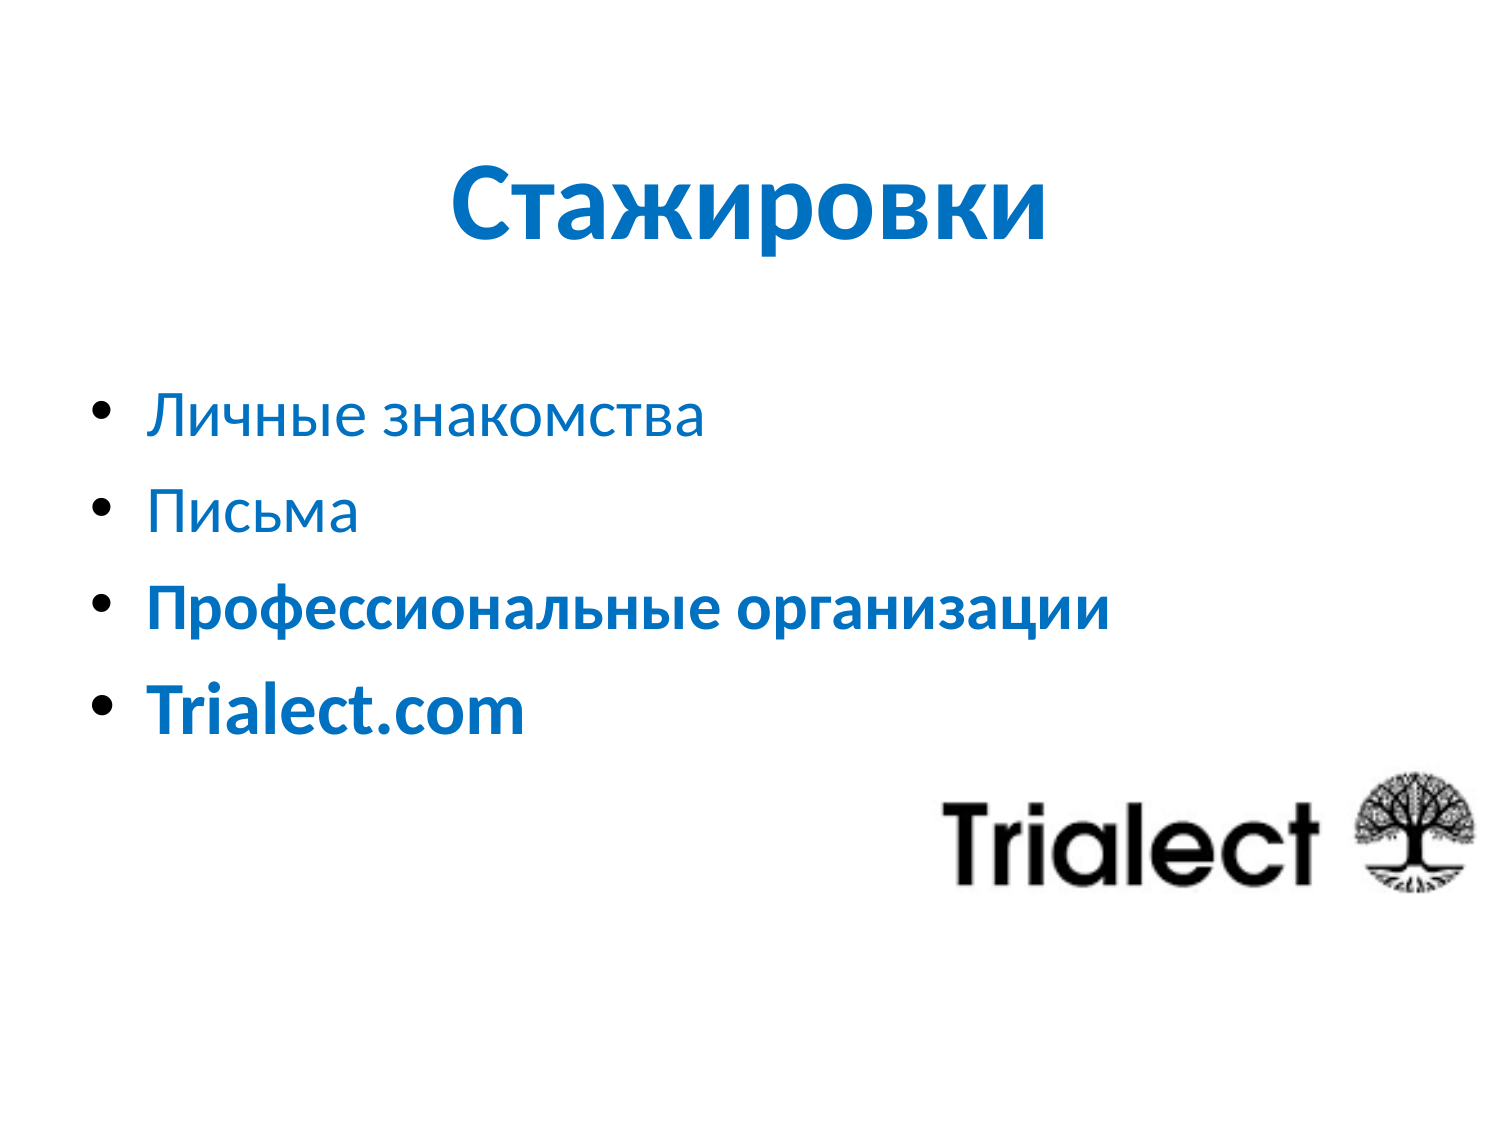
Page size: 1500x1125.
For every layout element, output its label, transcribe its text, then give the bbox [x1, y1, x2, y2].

list Личные знакомства Письма Профессиональные организации Trialect.com [74, 361, 1425, 1005]
picture [920, 545, 1500, 1125]
title Стажировки [76, 101, 1426, 289]
